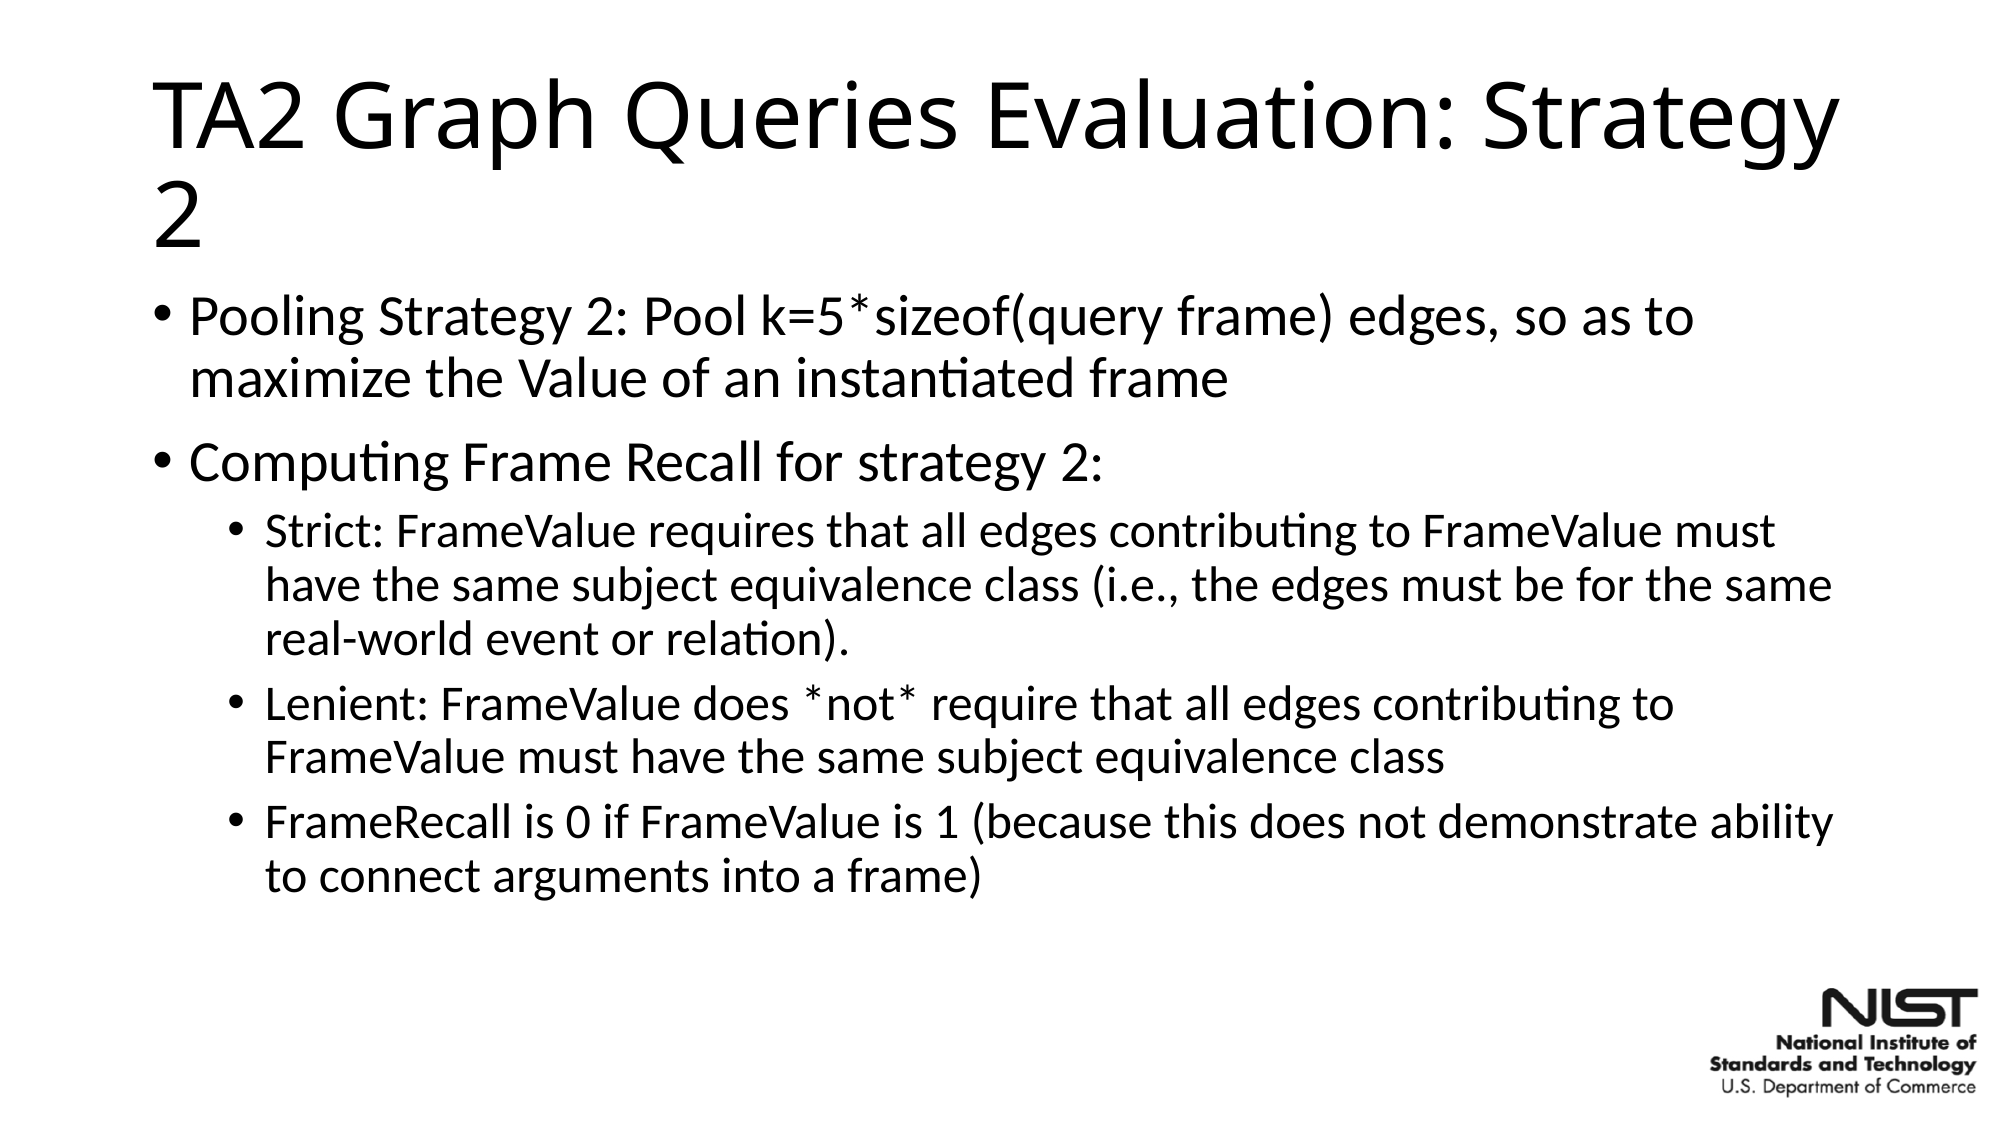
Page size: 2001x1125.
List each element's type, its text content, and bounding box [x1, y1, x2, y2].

title TA2 Graph Queries Evaluation: Strategy 2 [137, 59, 1863, 277]
picture [1687, 976, 2000, 1109]
list Pooling Strategy 2: Pool k=5*sizeof(query frame) edges, so as to maximize the Value of an instantiated frame Computing Frame Recall for strategy 2: Strict: FrameValue requires that all edges contributing to FrameValue must have the same subject equivalence class (i.e., the edges must be for the same real-world event or relation). Lenient: FrameValue does *not* require that all edges contributing to FrameValue must have the same subject equivalence class FrameRecall is 0 if FrameValue is 1 (because this does not demonstrate ability to connect arguments into a frame) [137, 277, 1863, 992]
